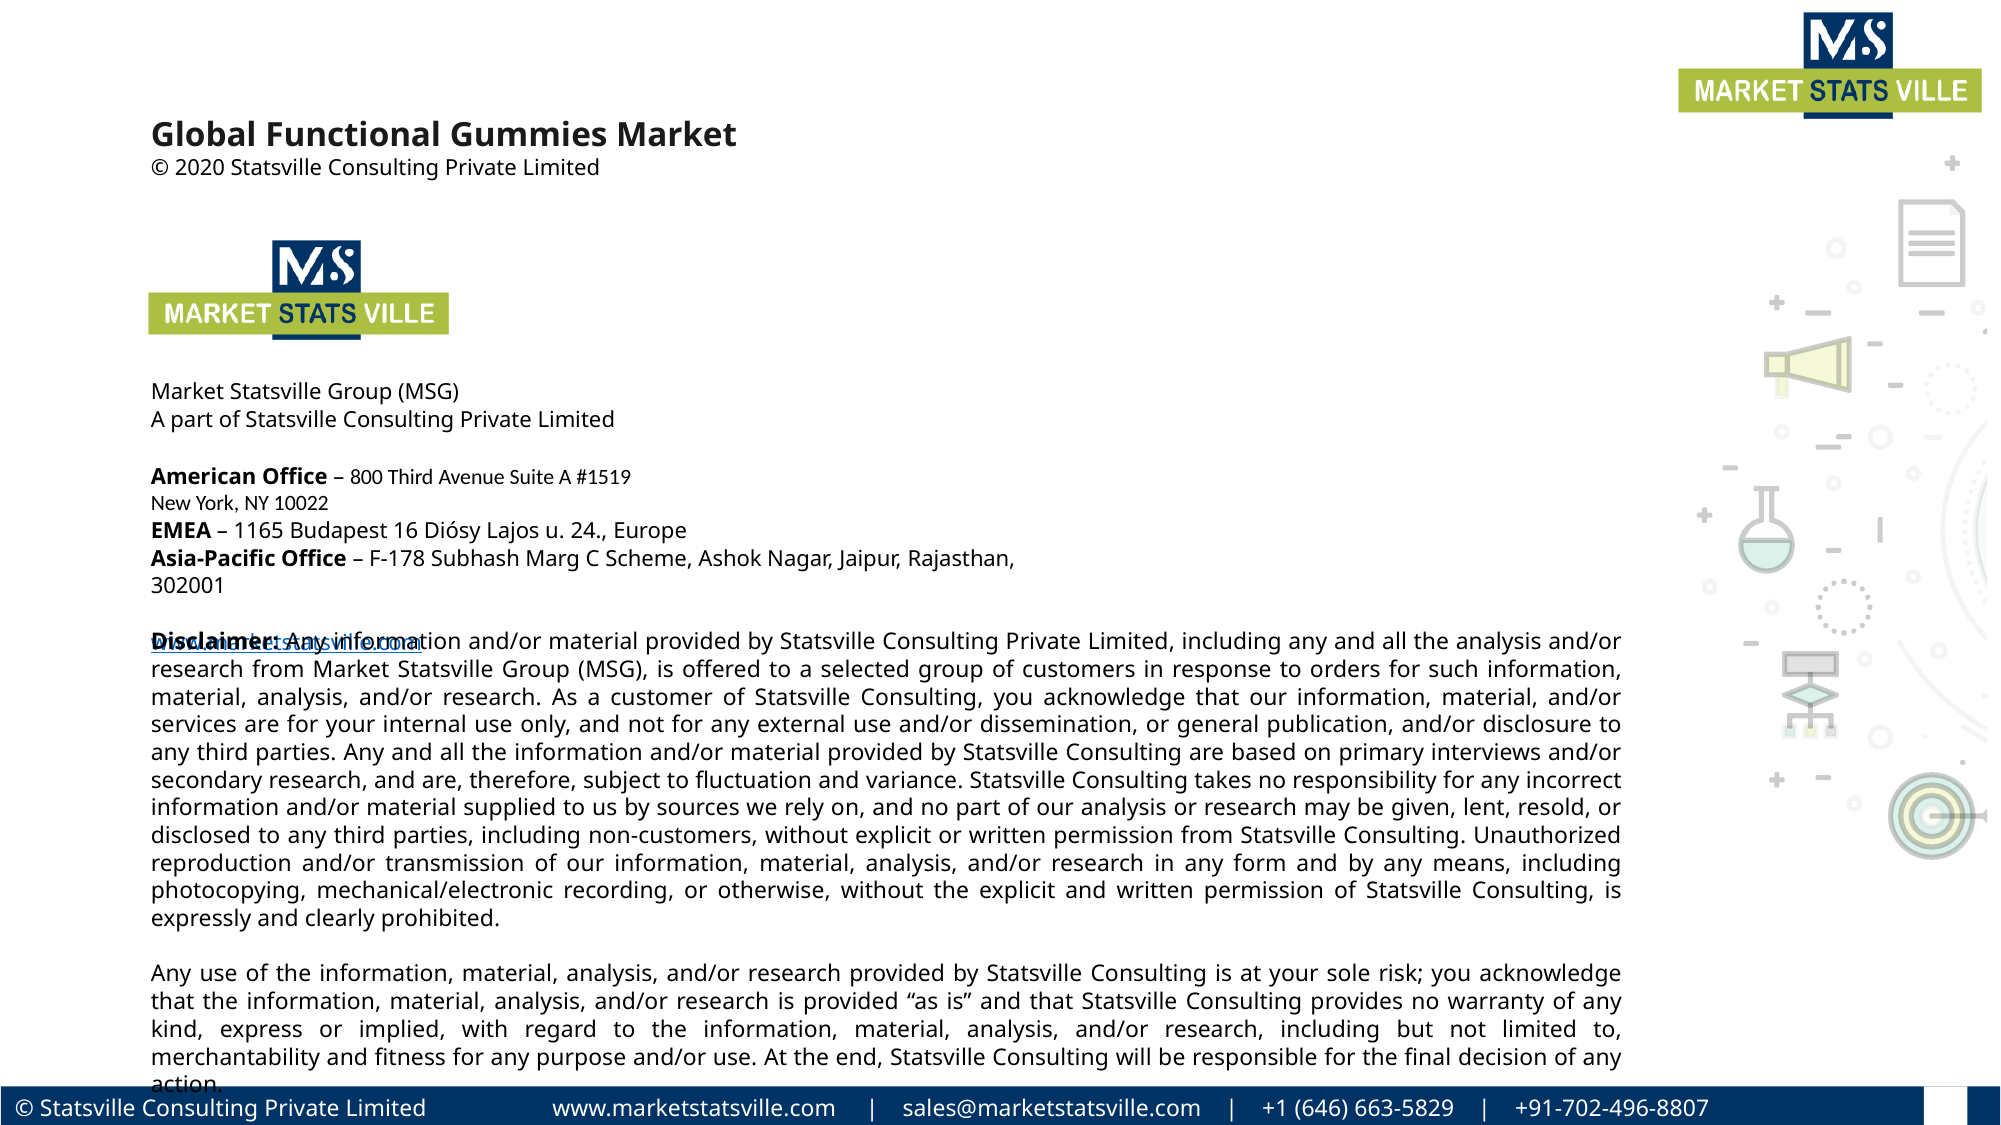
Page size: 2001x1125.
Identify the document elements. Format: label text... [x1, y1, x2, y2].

text_box Disclaimer: Any information and/or material provided by Statsville Consulting Private Limited, including any and all the analysis and/or research from Market Statsville Group (MSG), is offered to a selected group of customers in response to orders for such information, material, analysis, and/or research. As a customer of Statsville Consulting, you acknowledge that our information, material, and/or services are for your internal use only, and not for any external use and/or dissemination, or general publication, and/or disclosure to any third parties. Any and all the information and/or material provided by Statsville Consulting are based on primary interviews and/or secondary research, and are, therefore, subject to fluctuation and variance. Statsville Consulting takes no responsibility for any incorrect information and/or material supplied to us by sources we rely on, and no part of our analysis or research may be given, lent, resold, or disclosed to any third parties, including non-customers, without explicit or written permission from Statsville Consulting. Unauthorized reproduction and/or transmission of our information, material, analysis, and/or research in any form and by any means, including photocopying, mechanical/electronic recording, or otherwise, without the explicit and written permission of Statsville Consulting, is expressly and clearly prohibited. Any use of the information, material, analysis, and/or research provided by Statsville Consulting is at your sole risk; you acknowledge that the information, material, analysis, and/or research is provided “as is” and that Statsville Consulting provides no warranty of any kind, express or implied, with regard to the information, material, analysis, and/or research, including but not limited to, merchantability and fitness for any purpose and/or use. At the end, Statsville Consulting will be responsible for the final decision of any action. [148, 624, 1651, 1098]
picture [1678, 12, 1982, 119]
picture [148, 240, 449, 340]
text_box Global Functional Gummies Market © 2020 Statsville Consulting Private Limited [148, 105, 1272, 180]
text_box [1696, 155, 1988, 860]
text_box Market Statsville Group (MSG) A part of Statsville Consulting Private Limited American Office – 800 Third Avenue Suite A #1519 New York, NY 10022 EMEA – 1165 Budapest 16 Diósy Lajos u. 24., Europe Asia-Pacific Office – F-178 Subhash Marg C Scheme, Ashok Nagar, Jaipur, Rajasthan, 302001 www.marketstatsville.com [148, 375, 1023, 624]
